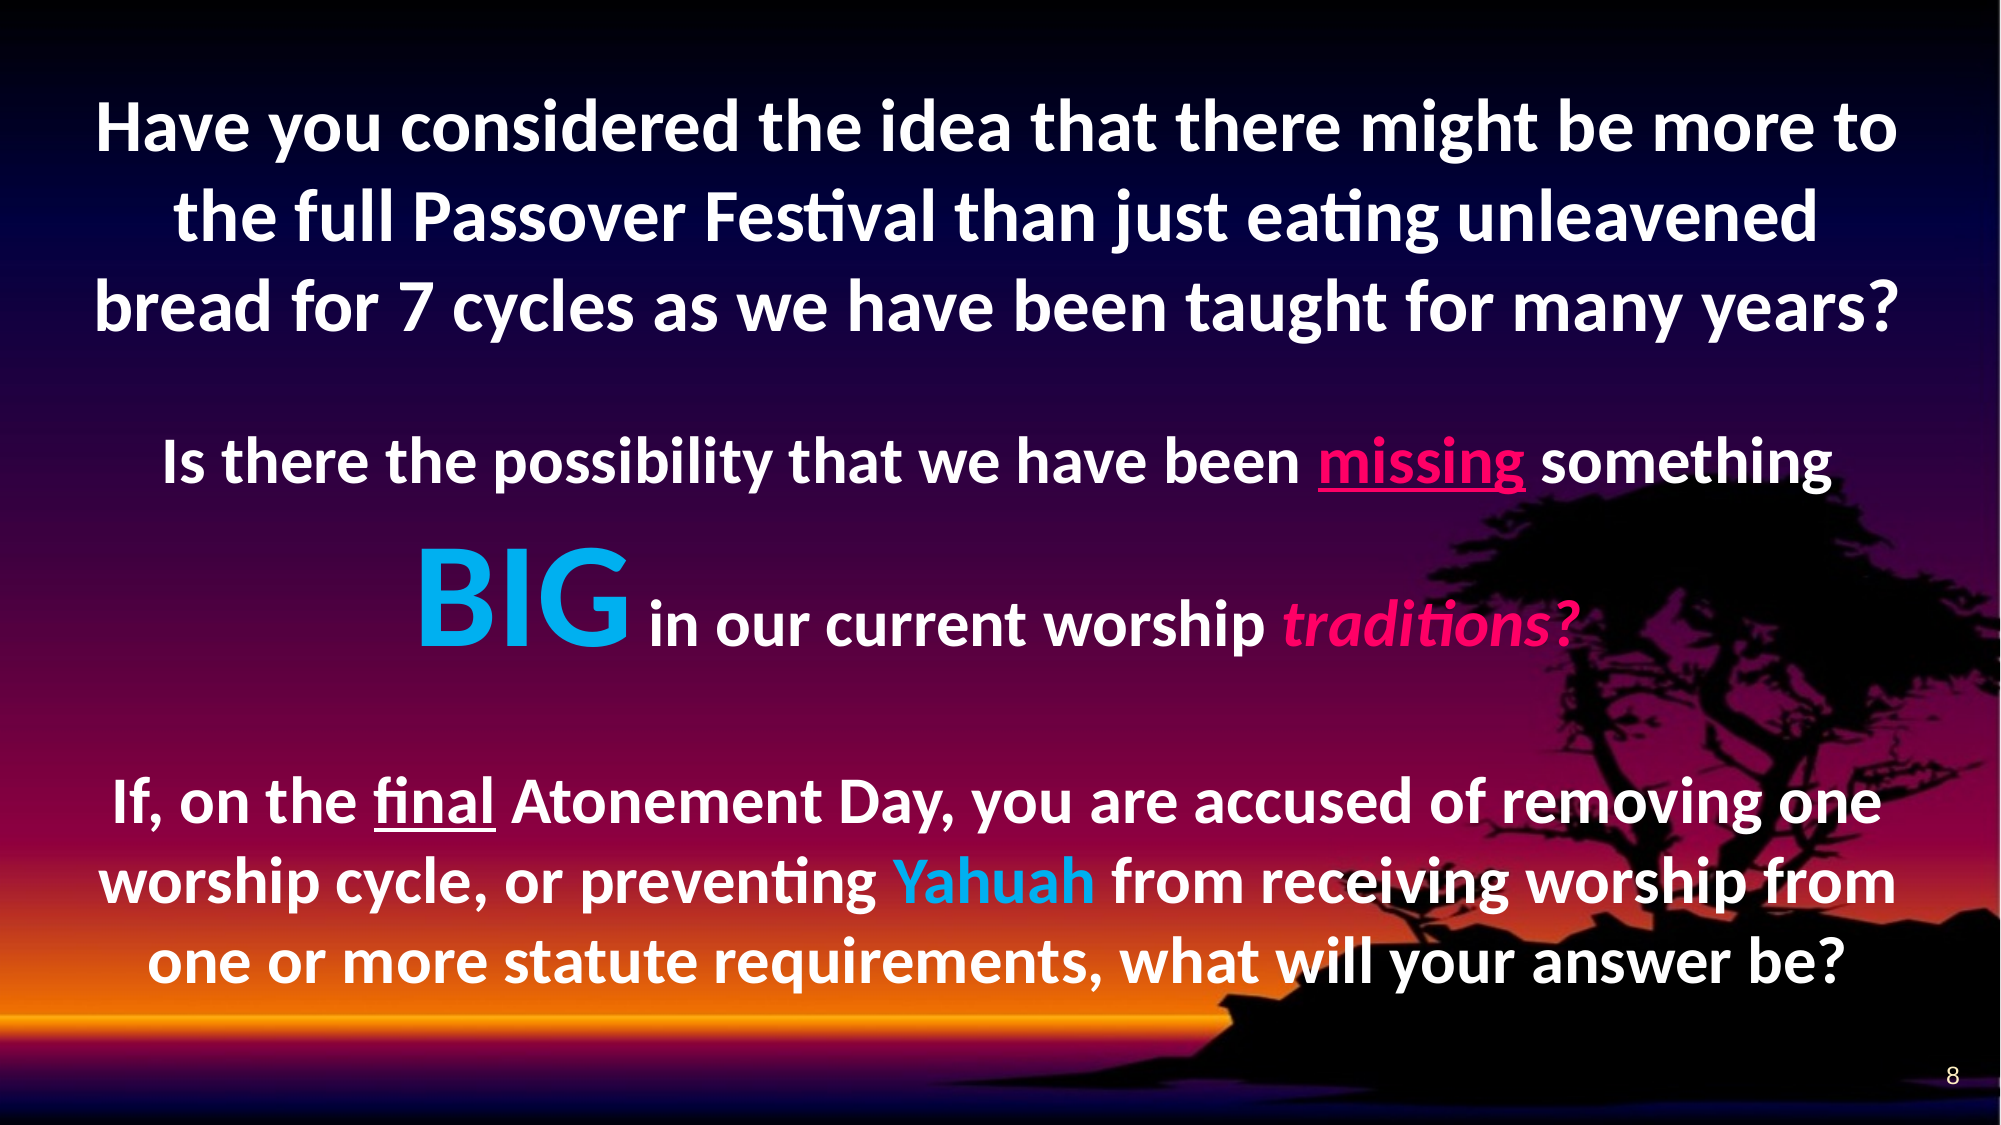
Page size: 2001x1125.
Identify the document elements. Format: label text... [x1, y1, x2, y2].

text_box Have you considered the idea that there might be more to the full Passover Festival than just eating unleavened bread for 7 cycles as we have been taught for many years? Is there the possibility that we have been missing something BIG in our current worship traditions? If, on the final Atonement Day, you are accused of removing one worship cycle, or preventing Yahuah from receiving worship from one or more statute requirements, what will your answer be? [72, 69, 1923, 1004]
picture [0, 0, 2001, 1125]
text_box 8 [1437, 1044, 1975, 1104]
